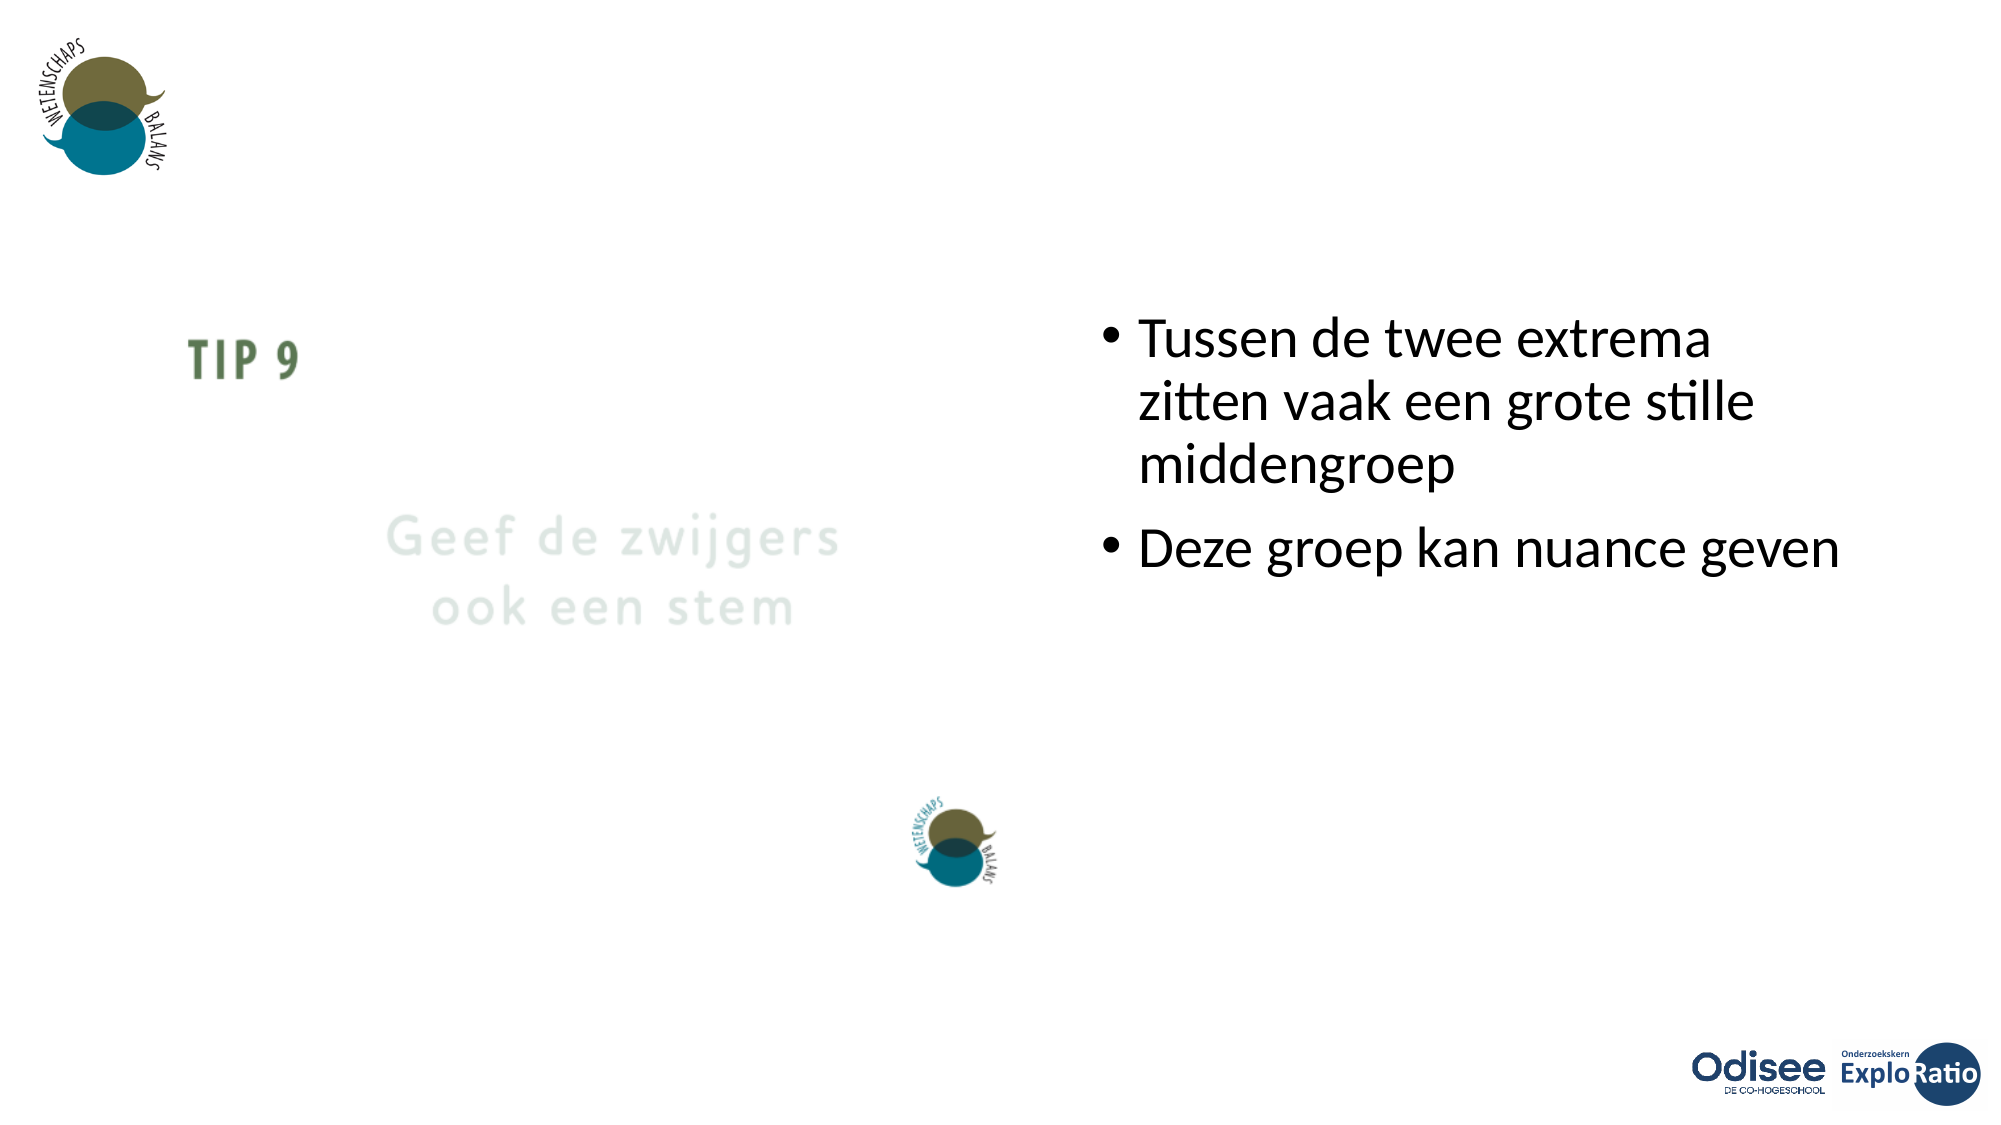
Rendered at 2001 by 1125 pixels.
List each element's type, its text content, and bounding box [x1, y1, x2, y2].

picture [1682, 1039, 1988, 1111]
picture [137, 299, 1057, 957]
picture [20, 26, 191, 187]
list Tussen de twee extrema zitten vaak een grote stille middengroep Deze groep kan nuance geven [1086, 299, 1863, 1014]
